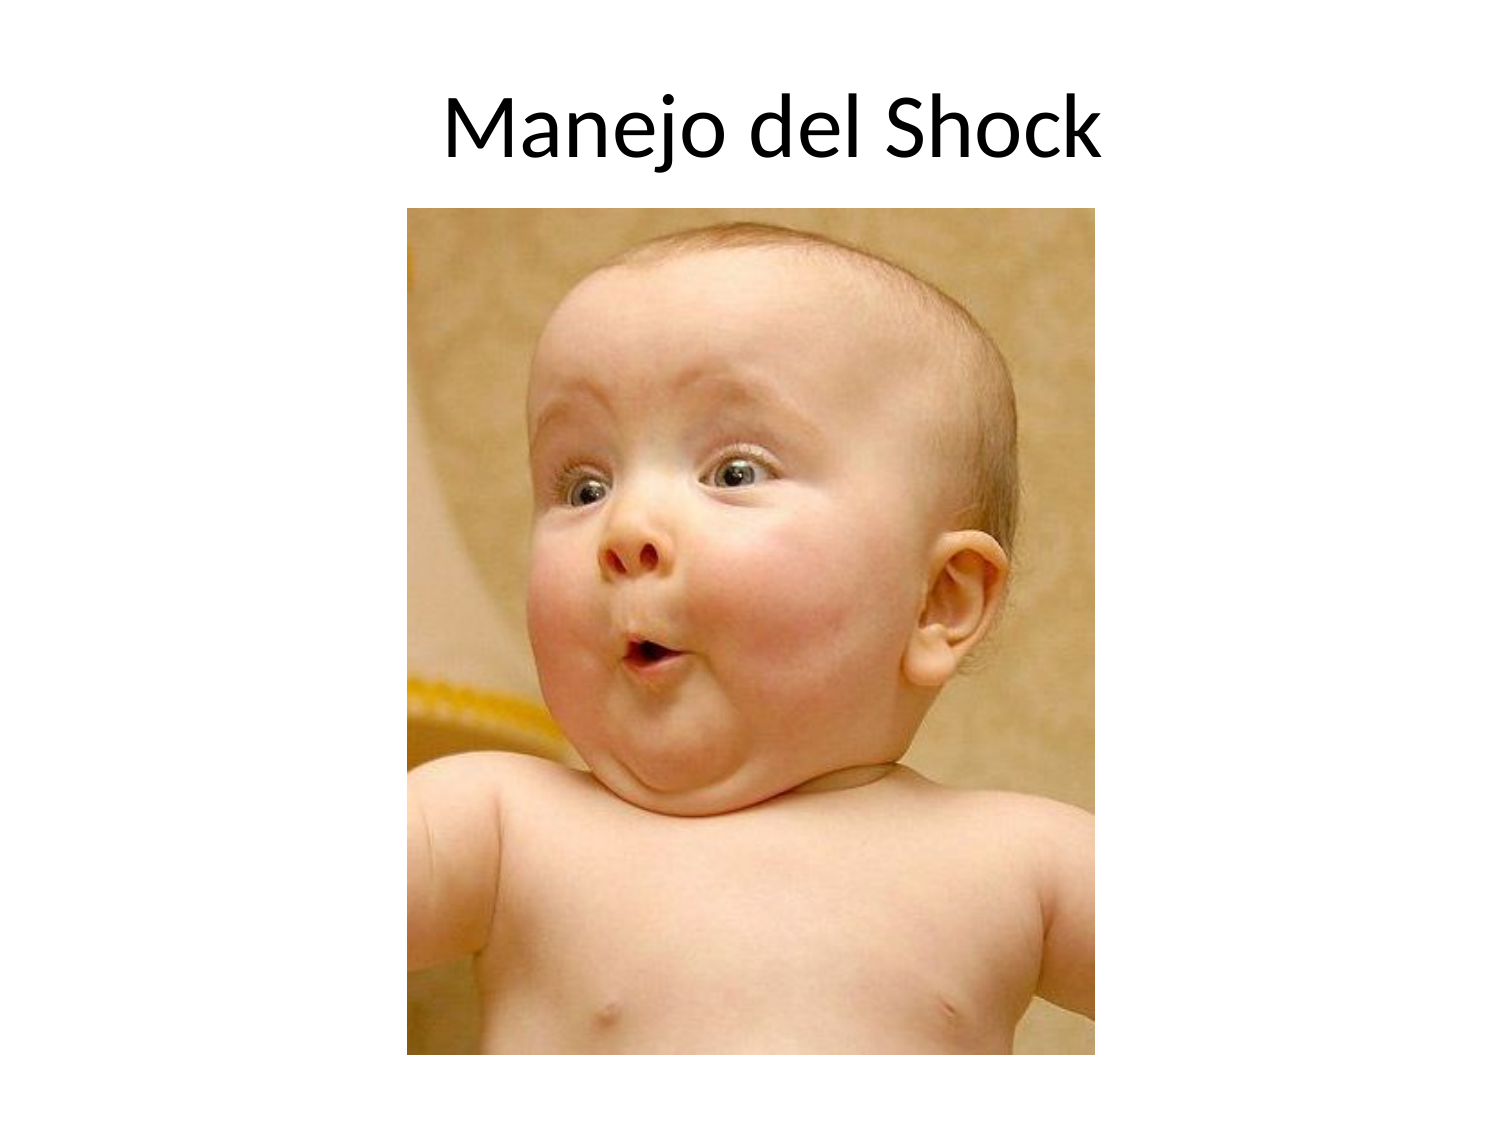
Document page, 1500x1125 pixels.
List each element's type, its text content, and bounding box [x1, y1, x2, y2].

picture [407, 207, 1096, 1055]
title Manejo del Shock [135, 0, 1411, 242]
